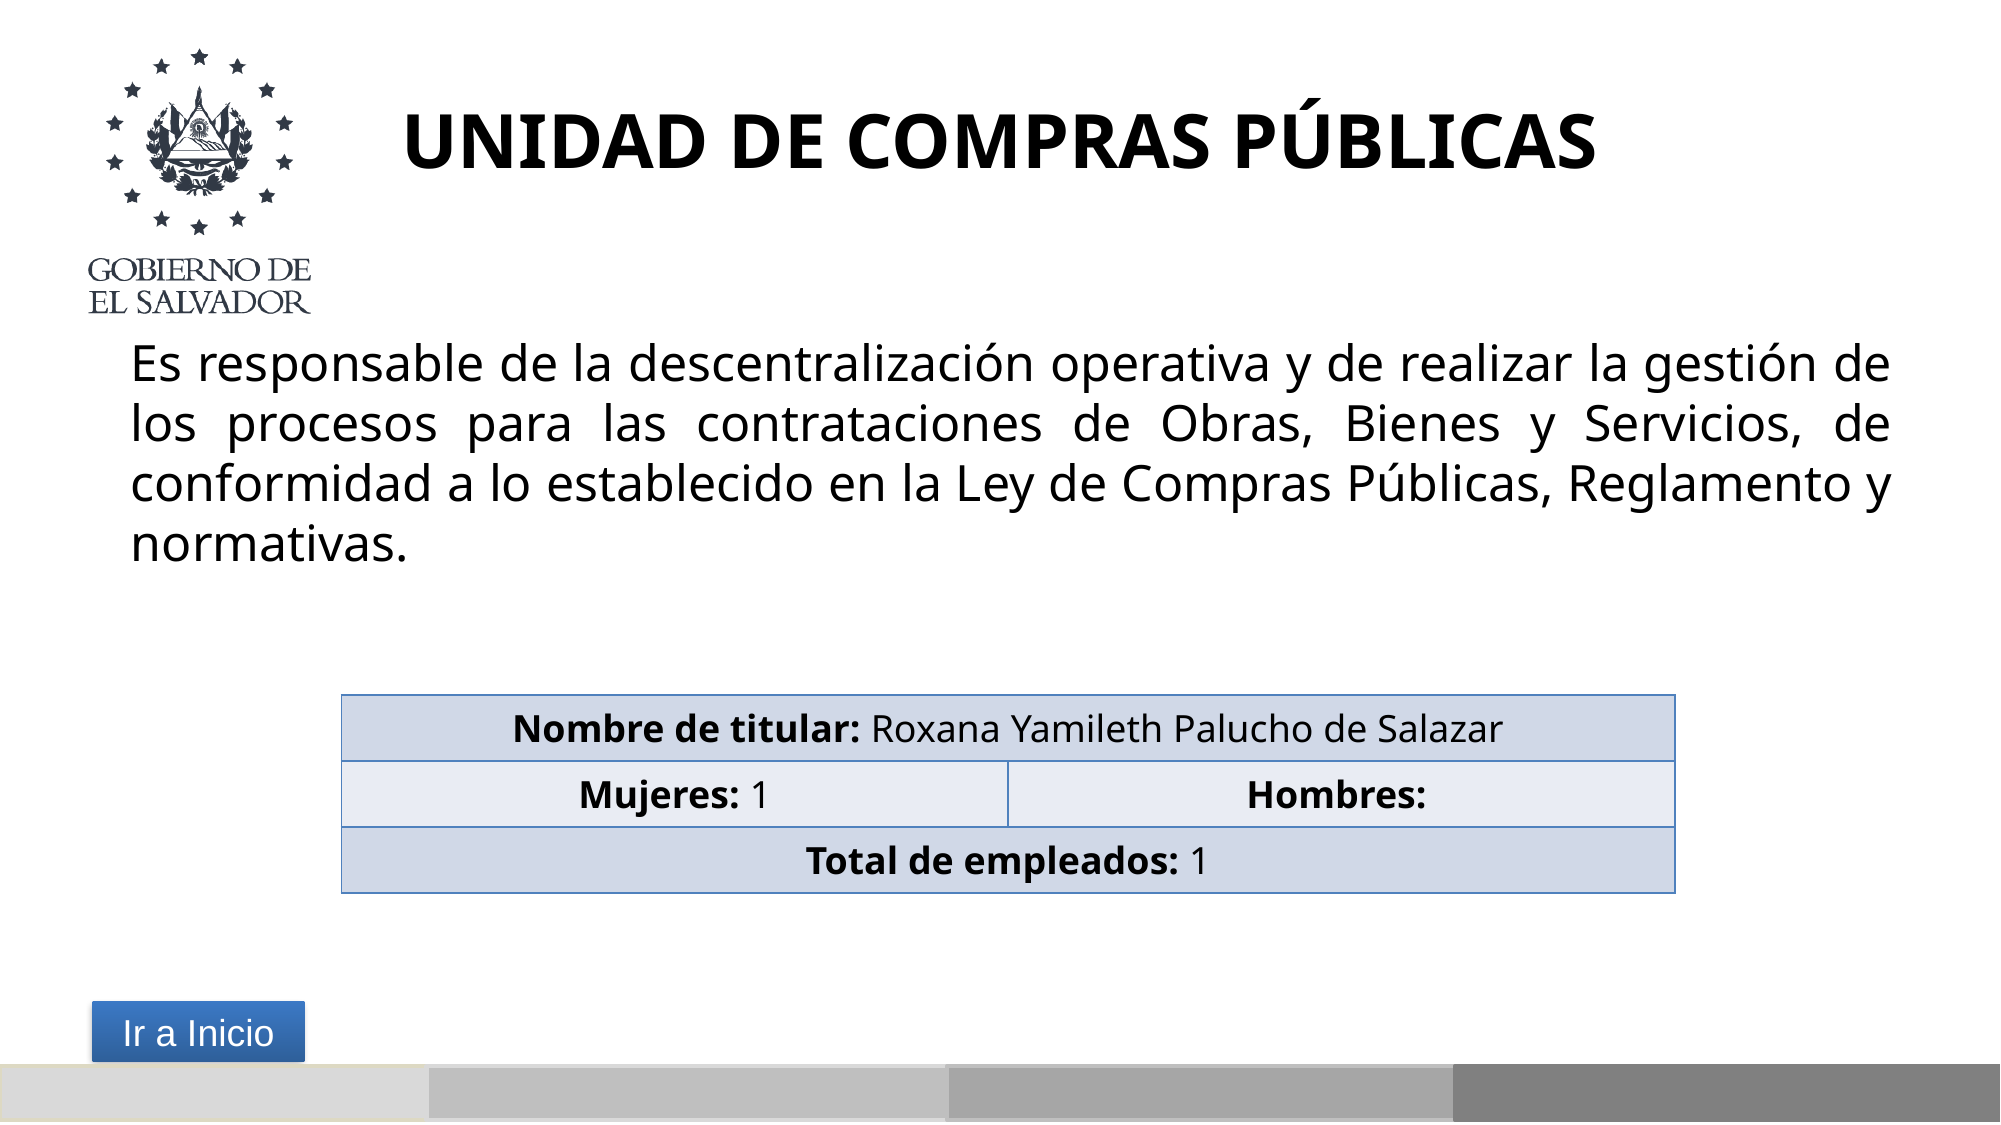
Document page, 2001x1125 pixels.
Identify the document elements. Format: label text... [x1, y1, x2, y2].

table_cell Mujeres: 1 [342, 762, 1007, 826]
table_cell Total de empleados: 1 [342, 828, 1674, 892]
title UNIDAD DE COMPRAS PÚBLICAS [342, 45, 1900, 233]
table_cell Hombres: [1009, 762, 1674, 826]
list Es responsable de la descentralización operativa y de realizar la gestión de los procesos para las contrataciones de Obras, Bienes y Servicios, de conformidad a lo establecido en la Ley de Compras Públicas, Reglamento y normativas. [108, 323, 1909, 1064]
table_header Nombre de titular: Roxana Yamileth Palucho de Salazar [342, 696, 1674, 760]
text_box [0, 1065, 2000, 1121]
text_box Ir a Inicio [92, 1001, 305, 1062]
picture [73, 22, 339, 334]
